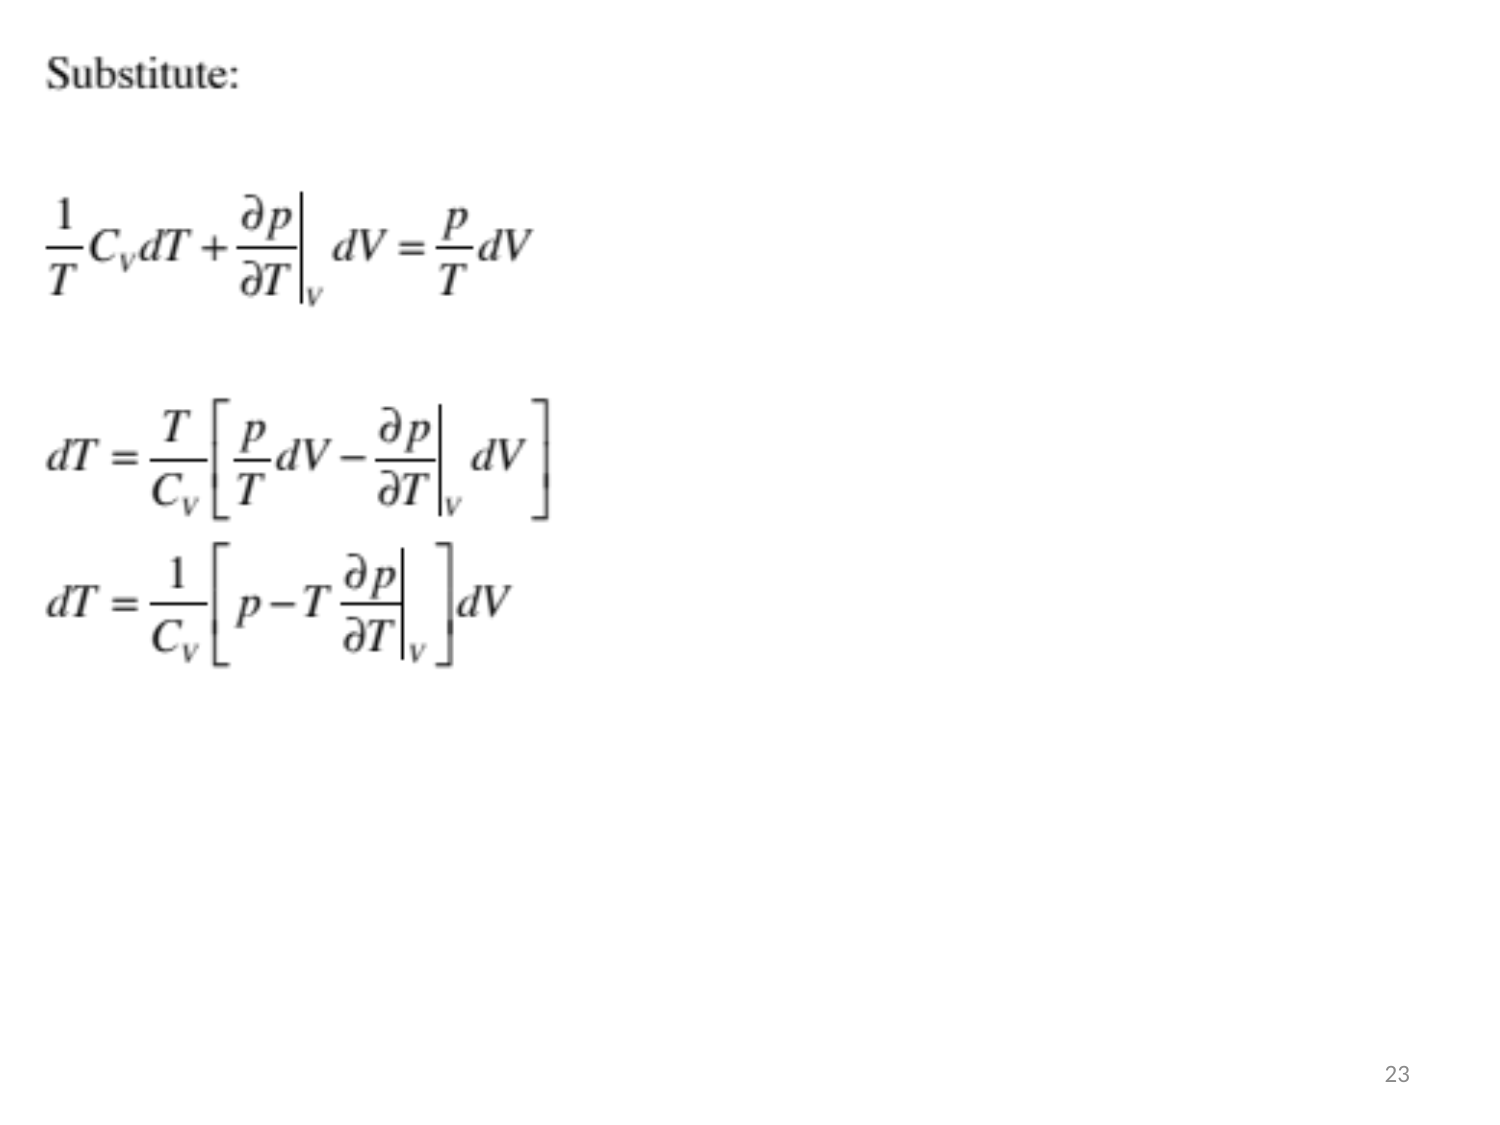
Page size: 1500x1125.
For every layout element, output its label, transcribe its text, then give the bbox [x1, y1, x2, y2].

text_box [40, 49, 552, 676]
slide_number 195 [1074, 1042, 1425, 1103]
